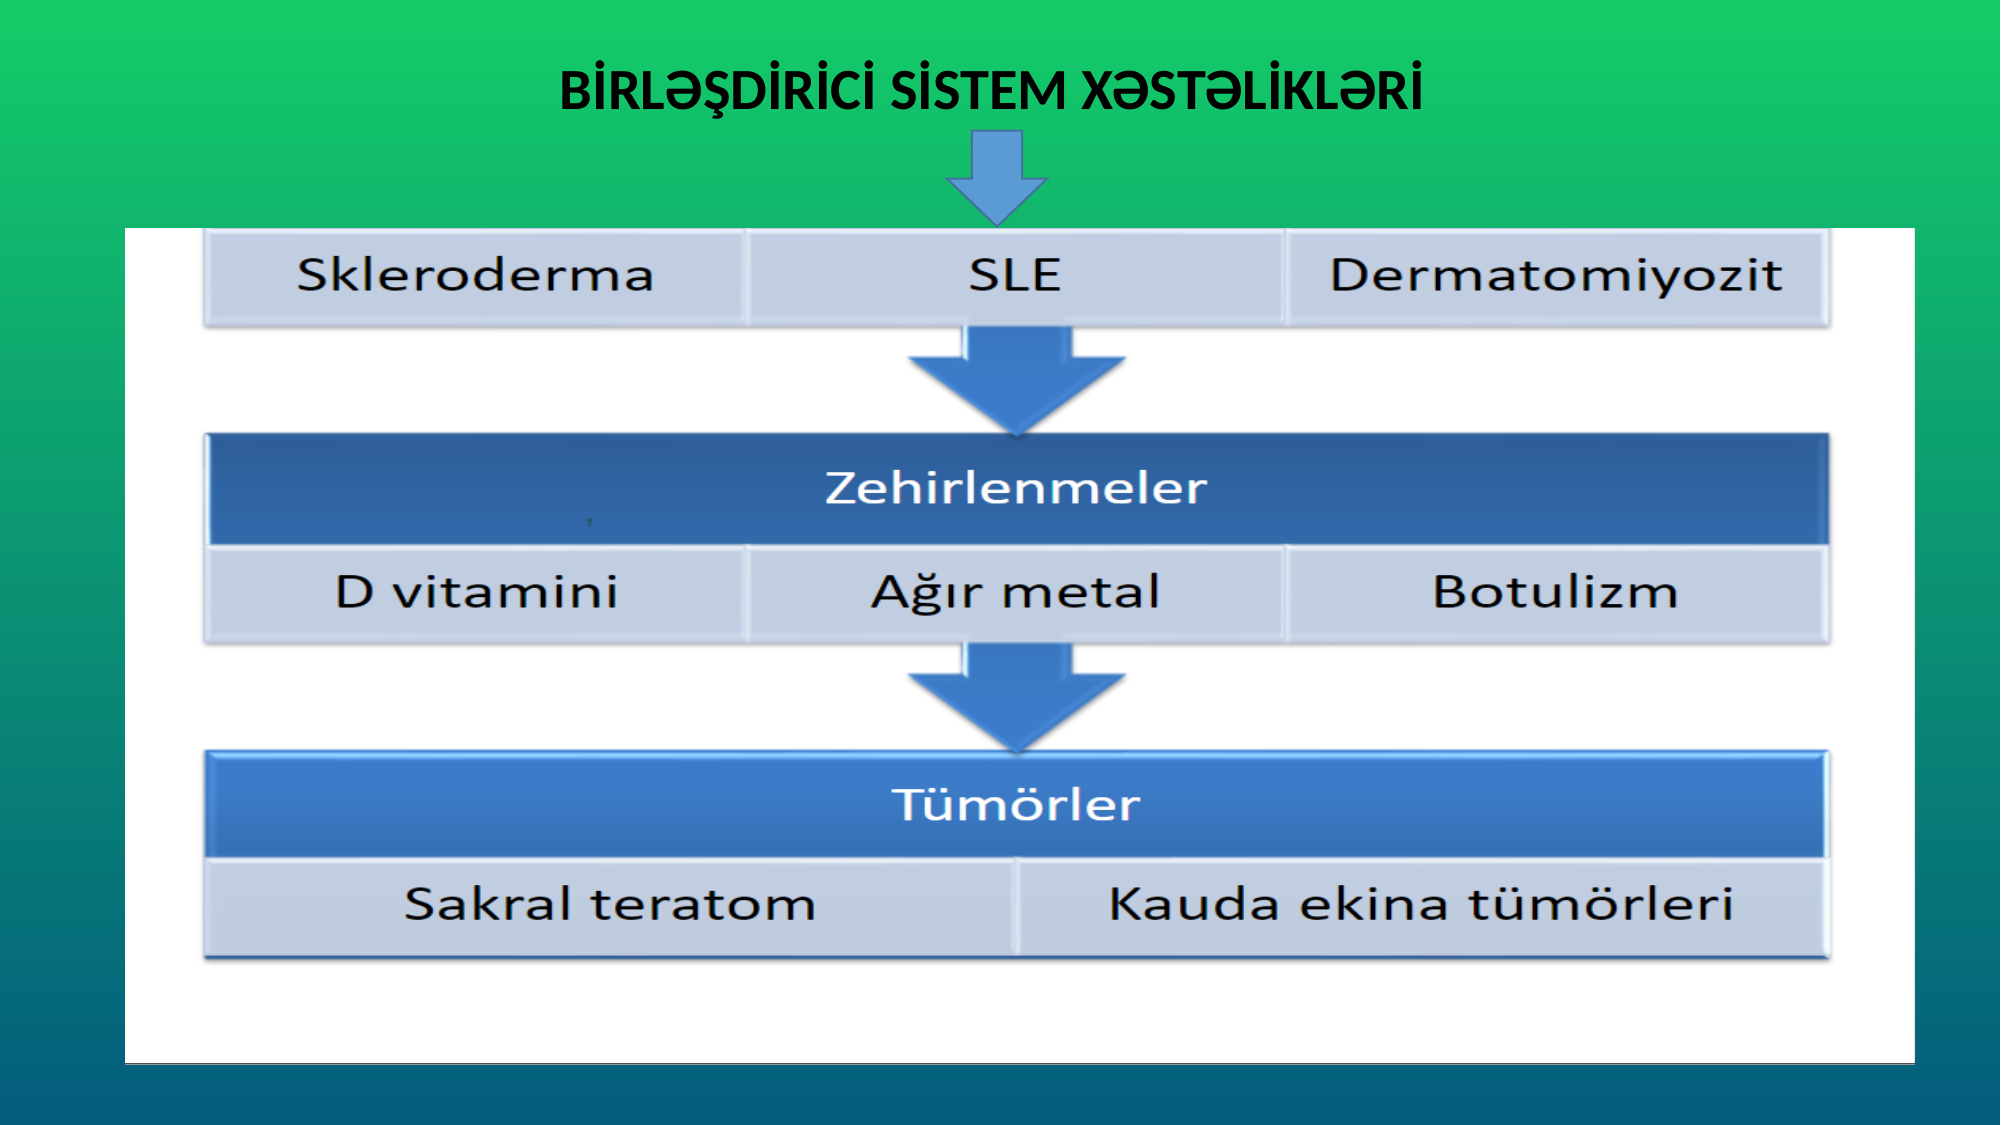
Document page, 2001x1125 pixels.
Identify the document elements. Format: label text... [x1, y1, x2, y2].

text_box [944, 129, 1050, 228]
text_box BİRLƏŞDİRİCİ SİSTEM XƏSTƏLİKLƏRİ [545, 43, 1450, 129]
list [125, 228, 1916, 1065]
